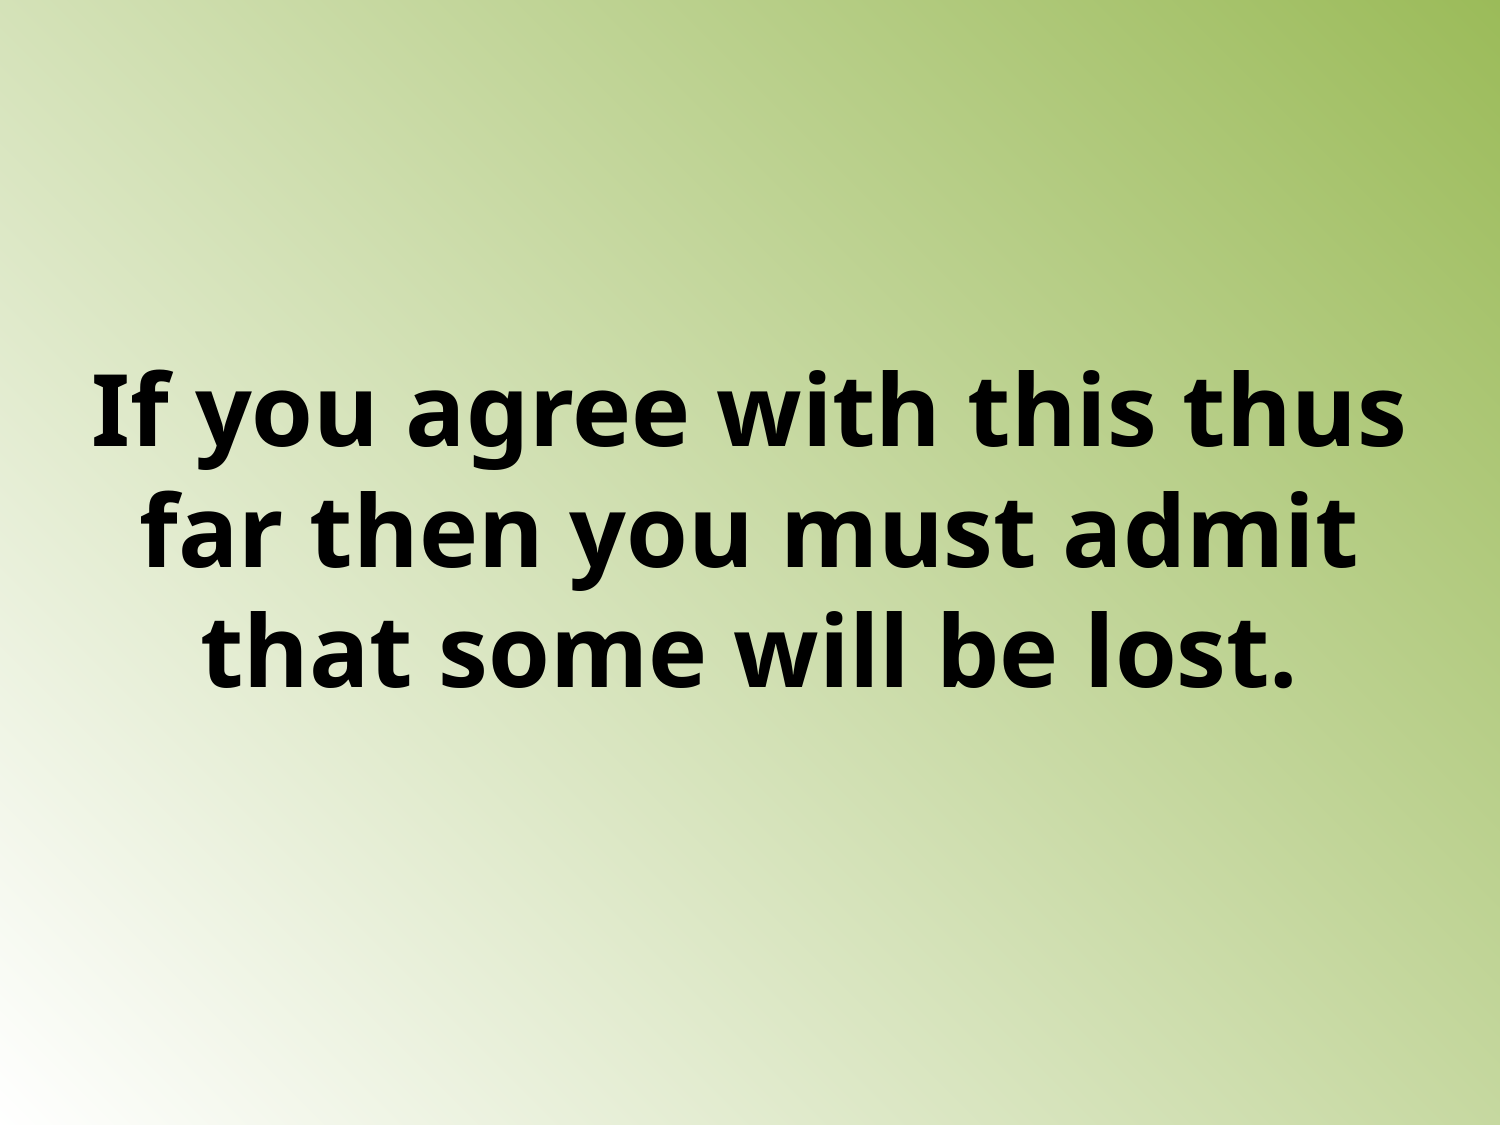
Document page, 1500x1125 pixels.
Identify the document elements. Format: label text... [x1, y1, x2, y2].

list If you agree with this thus far then you must admit that some will be lost. [75, 339, 1425, 786]
